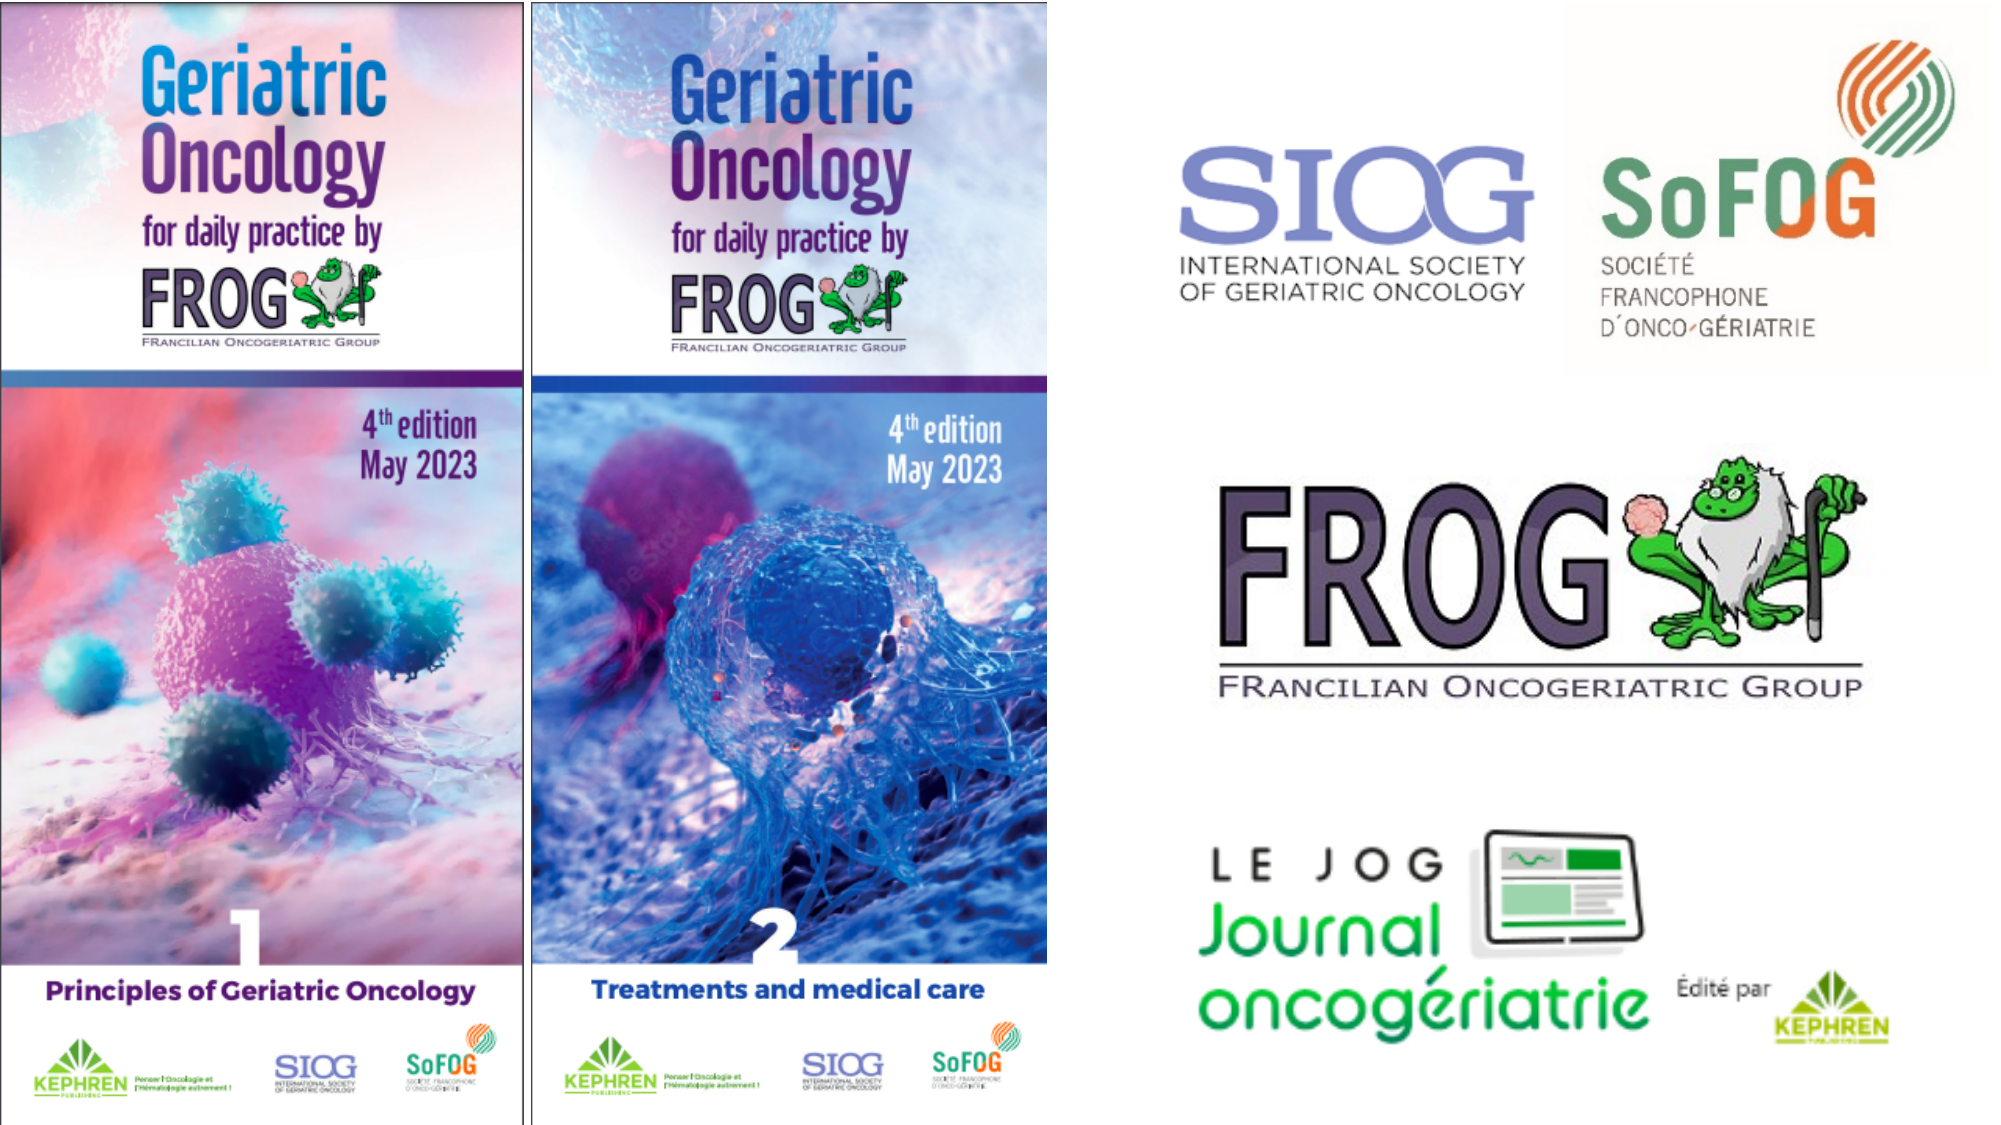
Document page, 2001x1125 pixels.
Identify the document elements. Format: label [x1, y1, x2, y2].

picture [531, 2, 1047, 1125]
picture [1170, 37, 1543, 410]
list [0, 2, 524, 1125]
picture [1564, 2, 1993, 375]
picture [1210, 443, 1875, 716]
picture [1170, 808, 1909, 1087]
